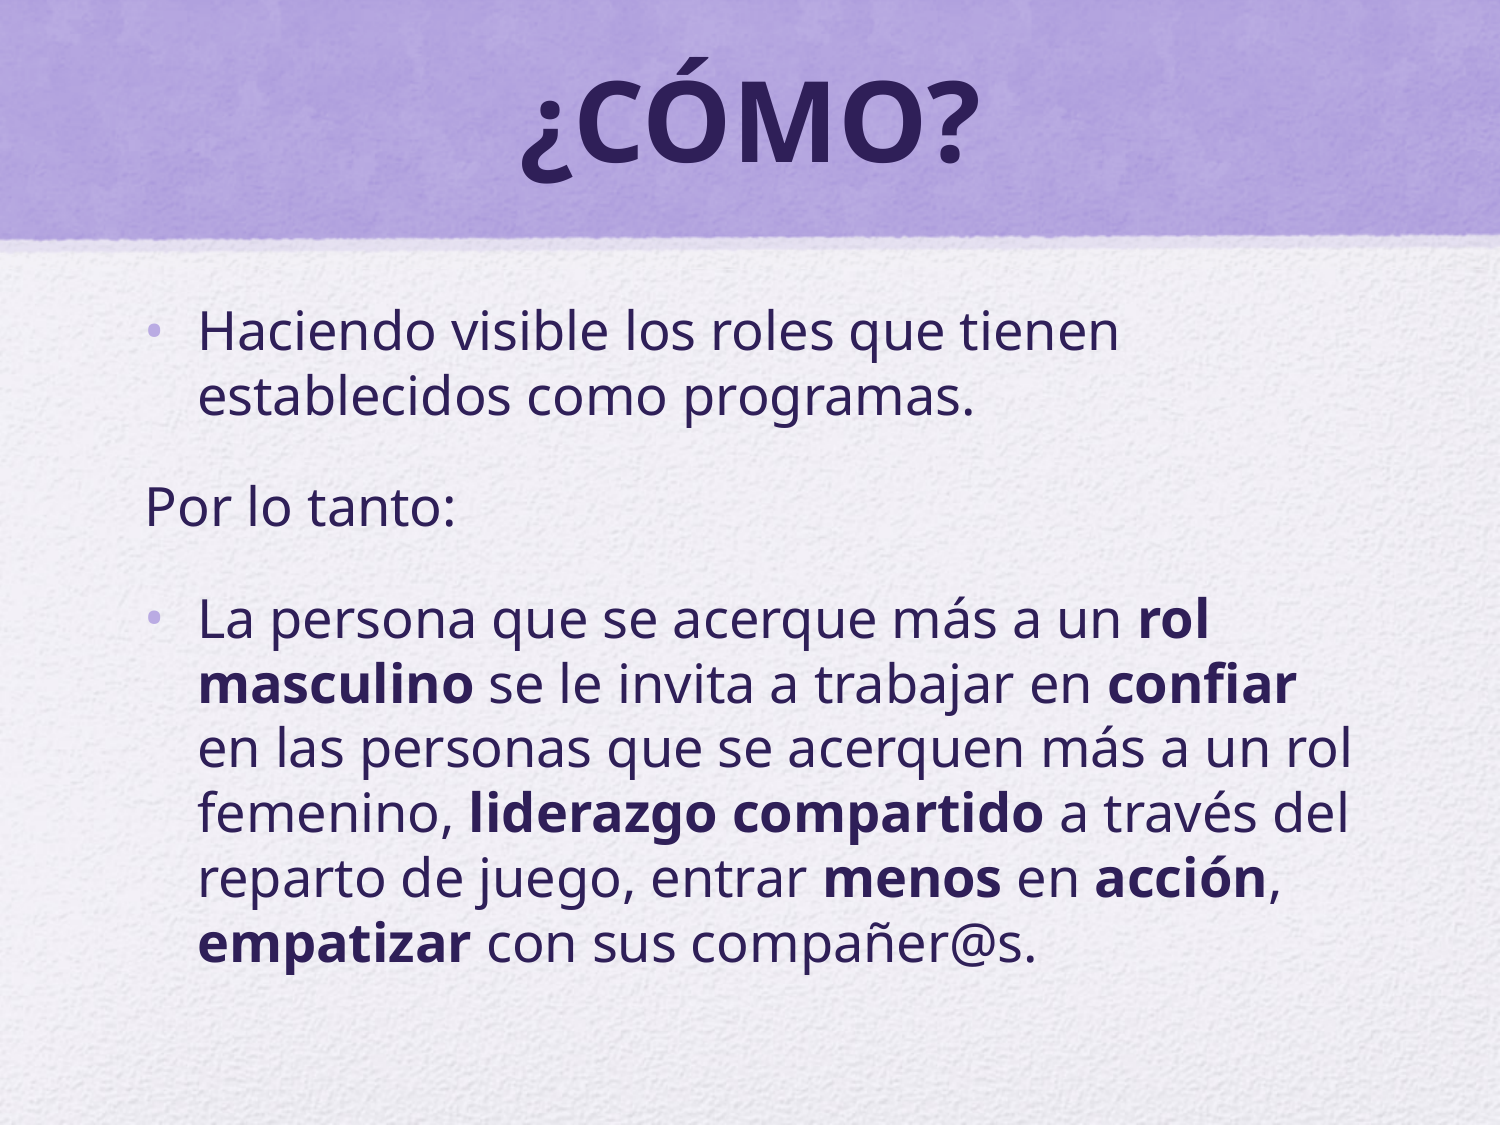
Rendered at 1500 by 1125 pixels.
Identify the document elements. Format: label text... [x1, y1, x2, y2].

list Haciendo visible los roles que tienen establecidos como programas. Por lo tanto: La persona que se acerque más a un rol masculino se le invita a trabajar en confiar en las personas que se acerquen más a un rol femenino, liderazgo compartido a través del reparto de juego, entrar menos en acción, empatizar con sus compañer@s. [129, 288, 1372, 993]
picture [0, 225, 1500, 1125]
title ¿CÓMO? [129, 6, 1372, 239]
